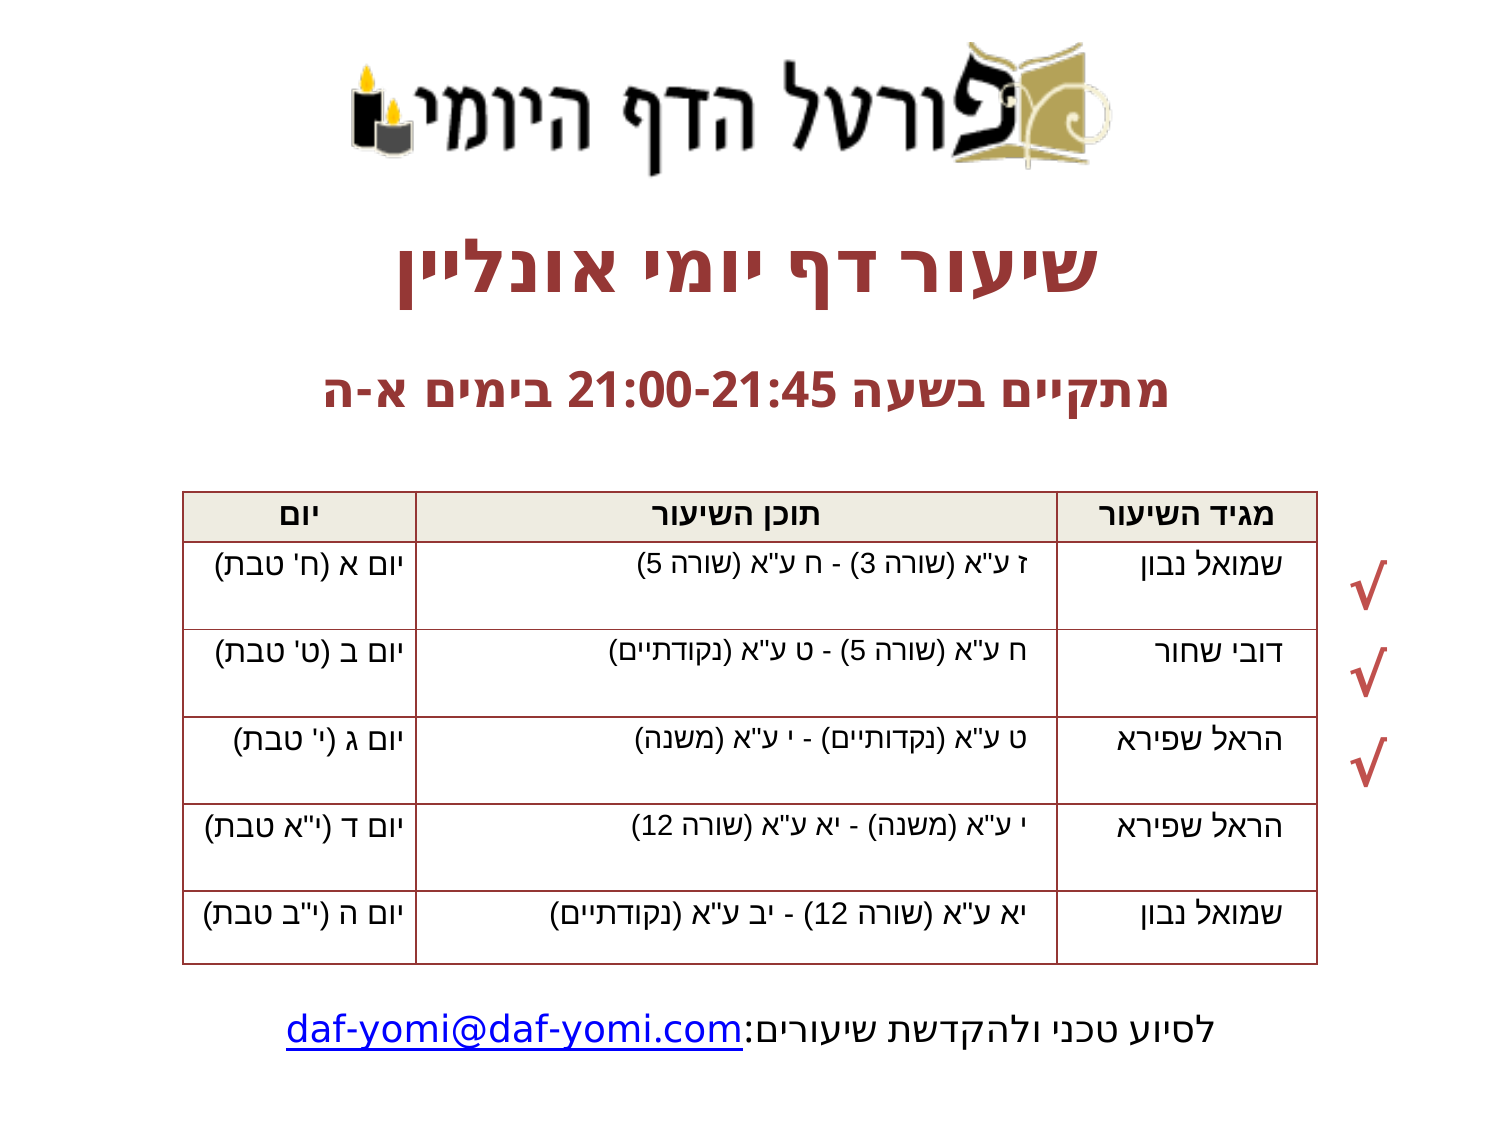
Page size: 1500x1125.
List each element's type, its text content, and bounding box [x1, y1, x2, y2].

table_cell יום ב (ט' טבת) [184, 630, 415, 716]
table_header תוכן השיעור [417, 493, 1056, 541]
text_box שיעור דף יומי אונליין מתקיים בשעה 21:00-21:45 בימים א-ה לסיוע טכני ולהקדשת שיעורים:daf-yomi@daf-yomi.com [43, 210, 1450, 1062]
table_cell יום ה (י"ב טבת) [184, 892, 415, 963]
text_box √ [1352, 720, 1402, 806]
picture [348, 42, 1117, 188]
table_cell ז ע"א (שורה 3) - ח ע"א (שורה 5) [417, 543, 1056, 629]
table_cell דובי שחור [1058, 630, 1316, 716]
table_cell ט ע"א (נקדותיים) - י ע"א (משנה) [417, 718, 1056, 803]
table_header מגיד השיעור [1058, 493, 1316, 541]
table_cell הראל שפירא [1058, 718, 1316, 803]
text_box √ [1352, 543, 1402, 629]
table_cell י ע"א (משנה) - יא ע"א (שורה 12) [417, 805, 1056, 890]
table_cell יא ע"א (שורה 12) - יב ע"א (נקודתיים) [417, 892, 1056, 963]
table_cell שמואל נבון [1058, 543, 1316, 629]
table_cell יום ד (י"א טבת) [184, 805, 415, 890]
table_header יום [184, 493, 415, 541]
table_cell שמואל נבון [1058, 892, 1316, 963]
table_cell הראל שפירא [1058, 805, 1316, 890]
text_box √ [1352, 630, 1402, 715]
table_cell יום א (ח' טבת) [184, 543, 415, 629]
table_cell יום ג (י' טבת) [184, 718, 415, 803]
table_cell ח ע"א (שורה 5) - ט ע"א (נקודתיים) [417, 630, 1056, 716]
